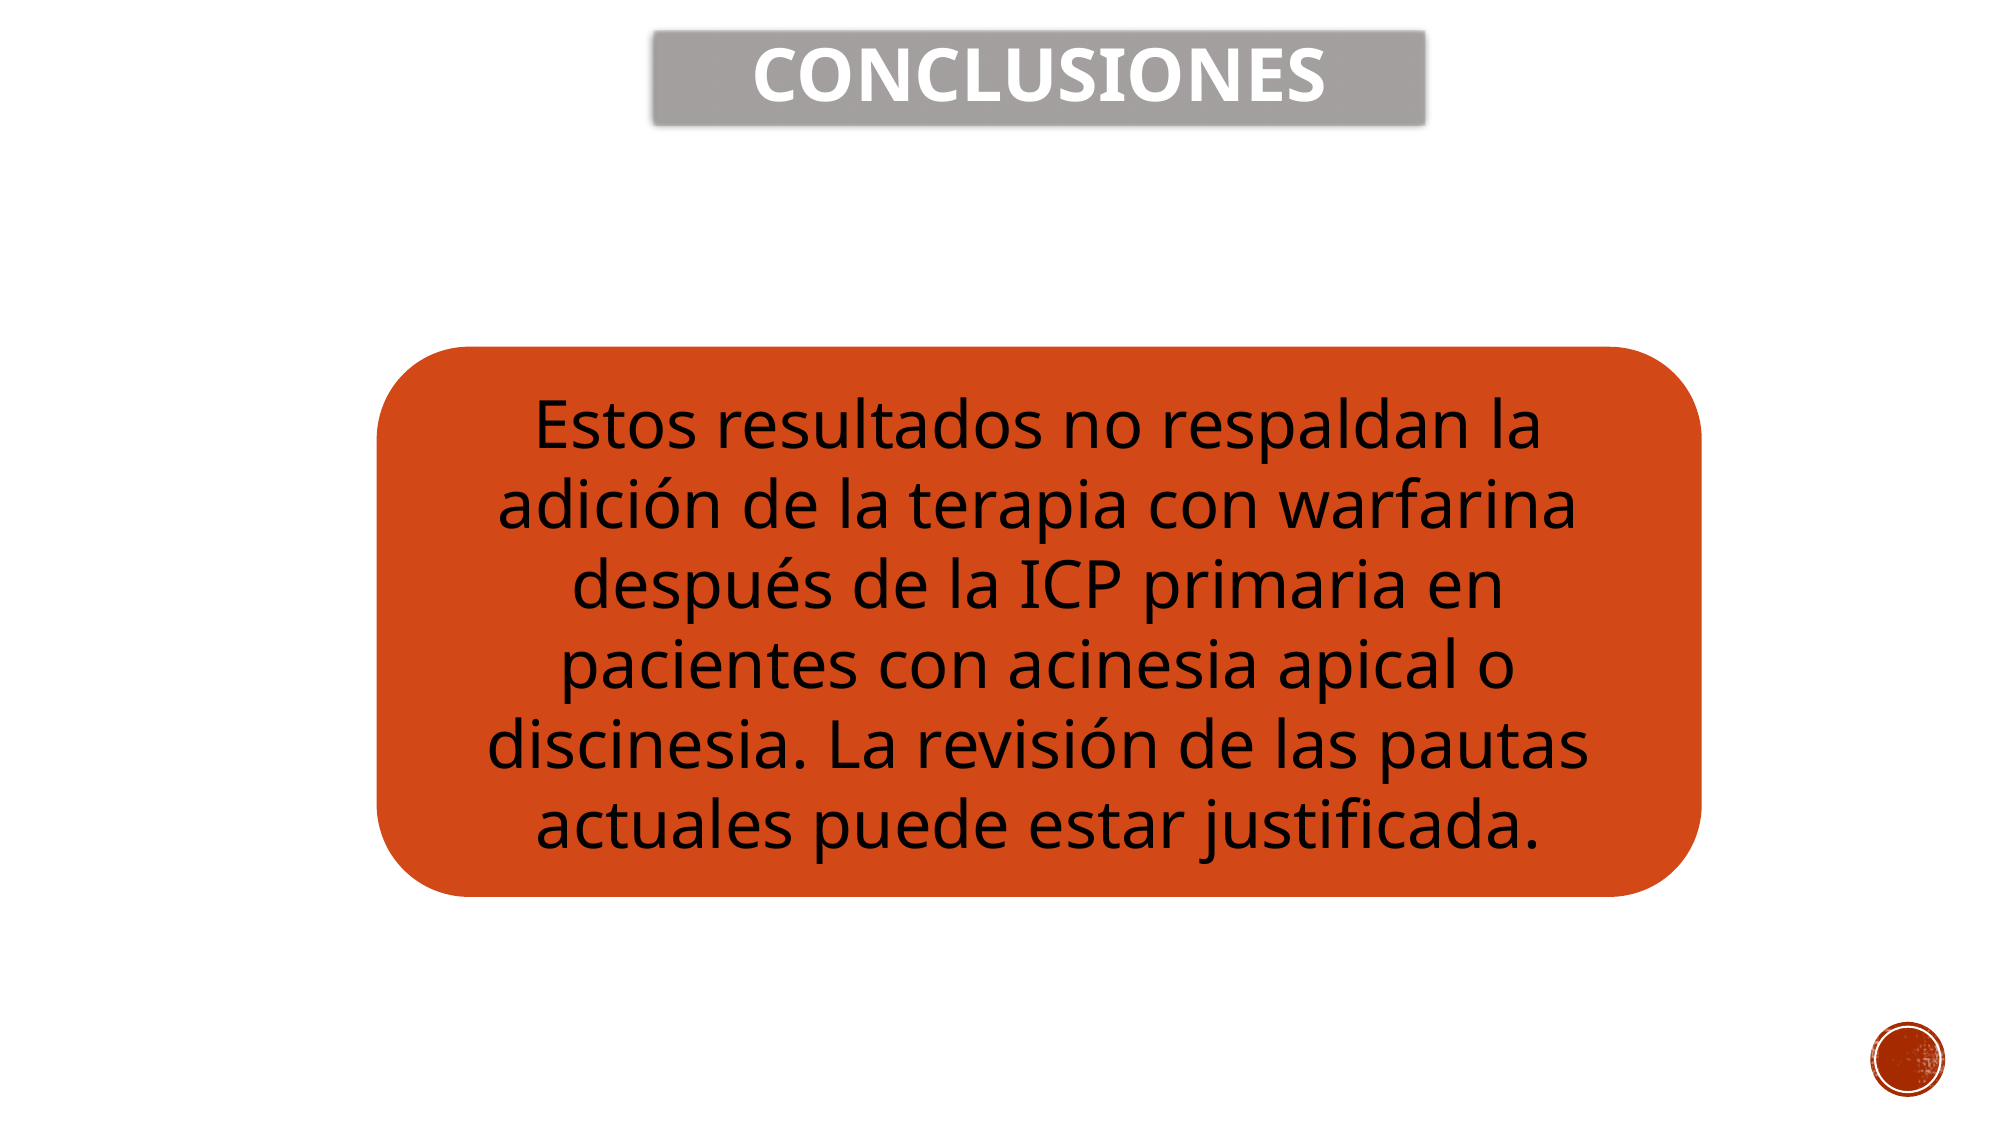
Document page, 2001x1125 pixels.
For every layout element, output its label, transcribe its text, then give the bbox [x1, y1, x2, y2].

text_box Estos resultados no respaldan la adición de la terapia con warfarina después de la ICP primaria en pacientes con acinesia apical o discinesia. La revisión de las pautas actuales puede estar justificada. [376, 346, 1702, 897]
text_box CONCLUSIONES [658, 36, 1423, 122]
